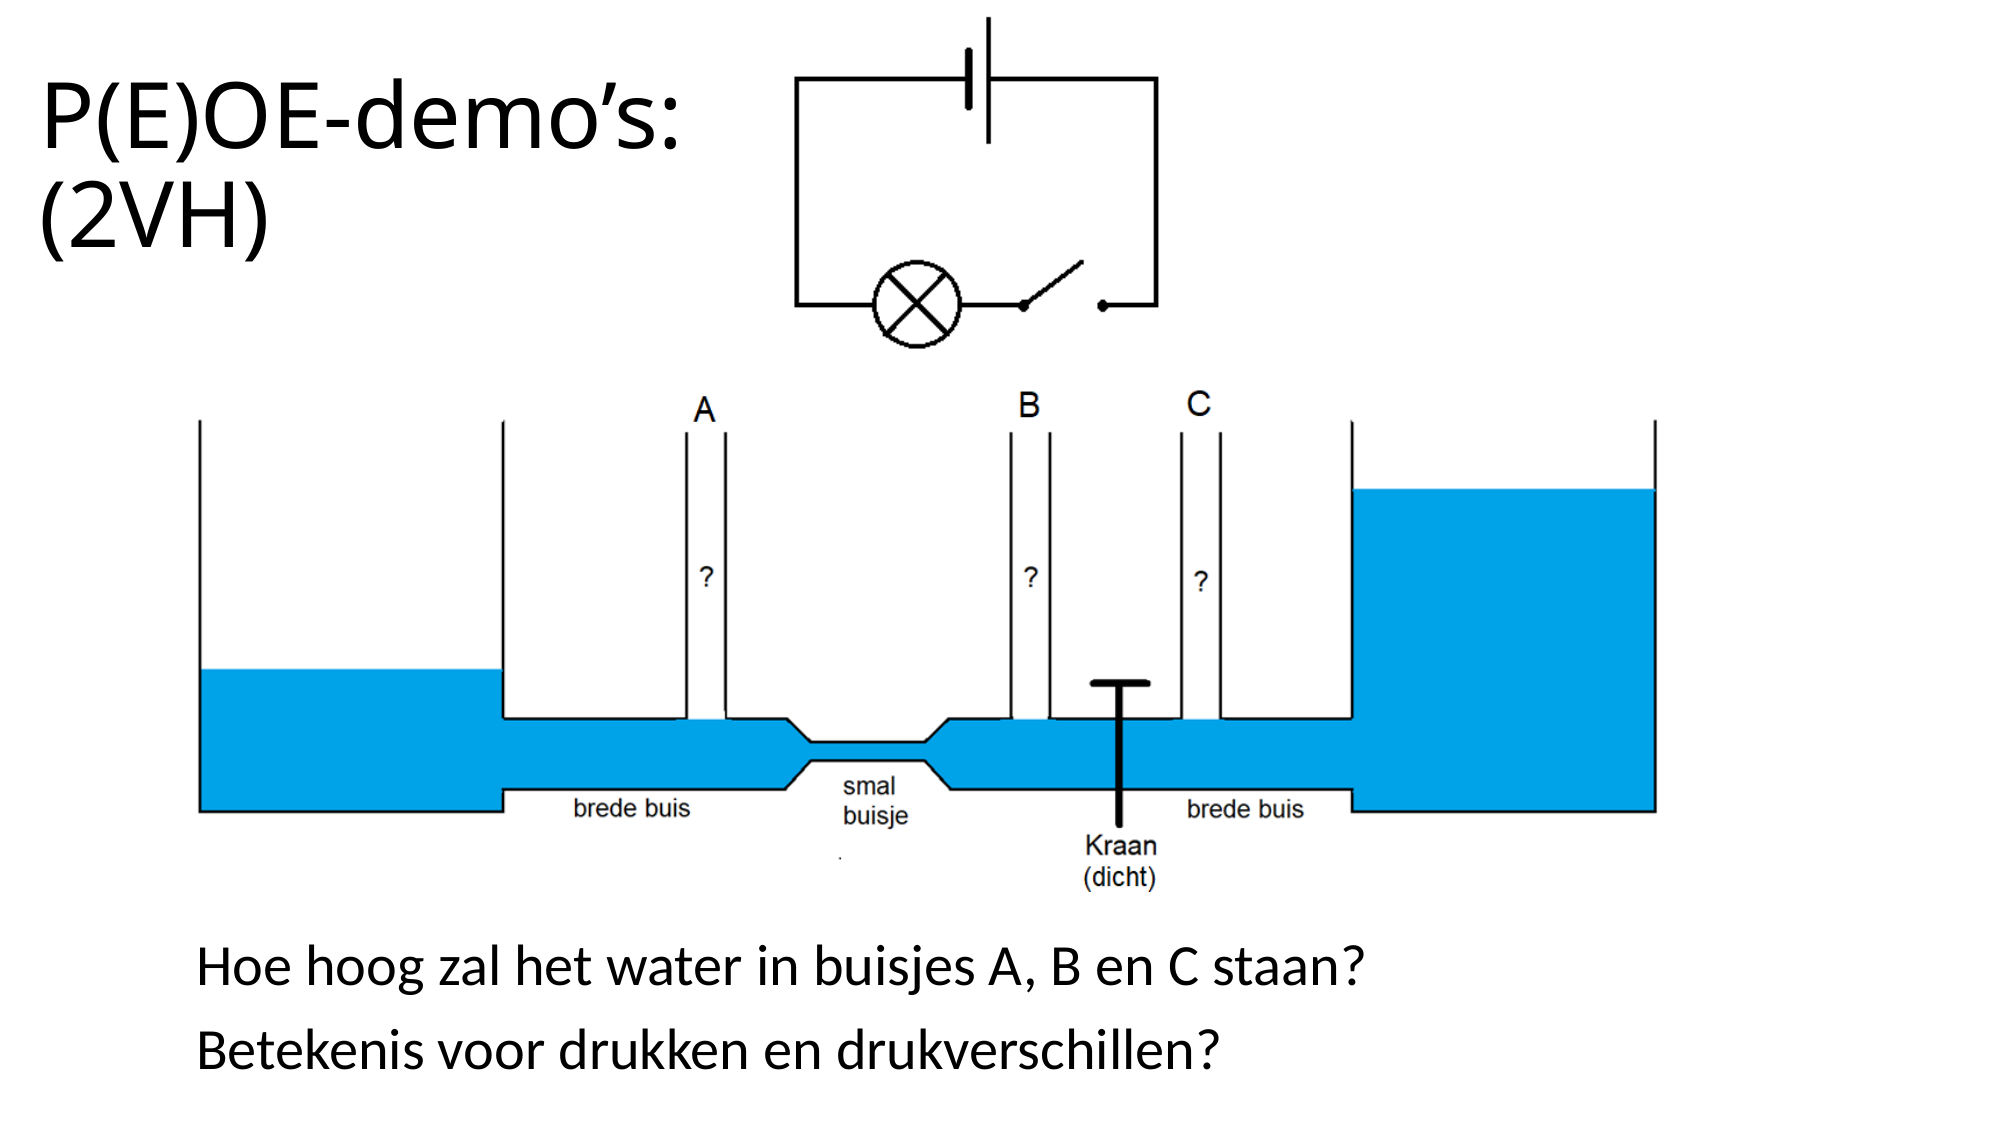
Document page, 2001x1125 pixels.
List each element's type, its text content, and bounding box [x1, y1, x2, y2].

picture [194, 380, 1666, 892]
list Hoe hoog zal het water in buisjes A, B en C staan? Betekenis voor drukken en drukverschillen? [181, 927, 1863, 1125]
title P(E)OE-demo’s: (2VH) [24, 59, 781, 278]
picture [781, 0, 1183, 358]
